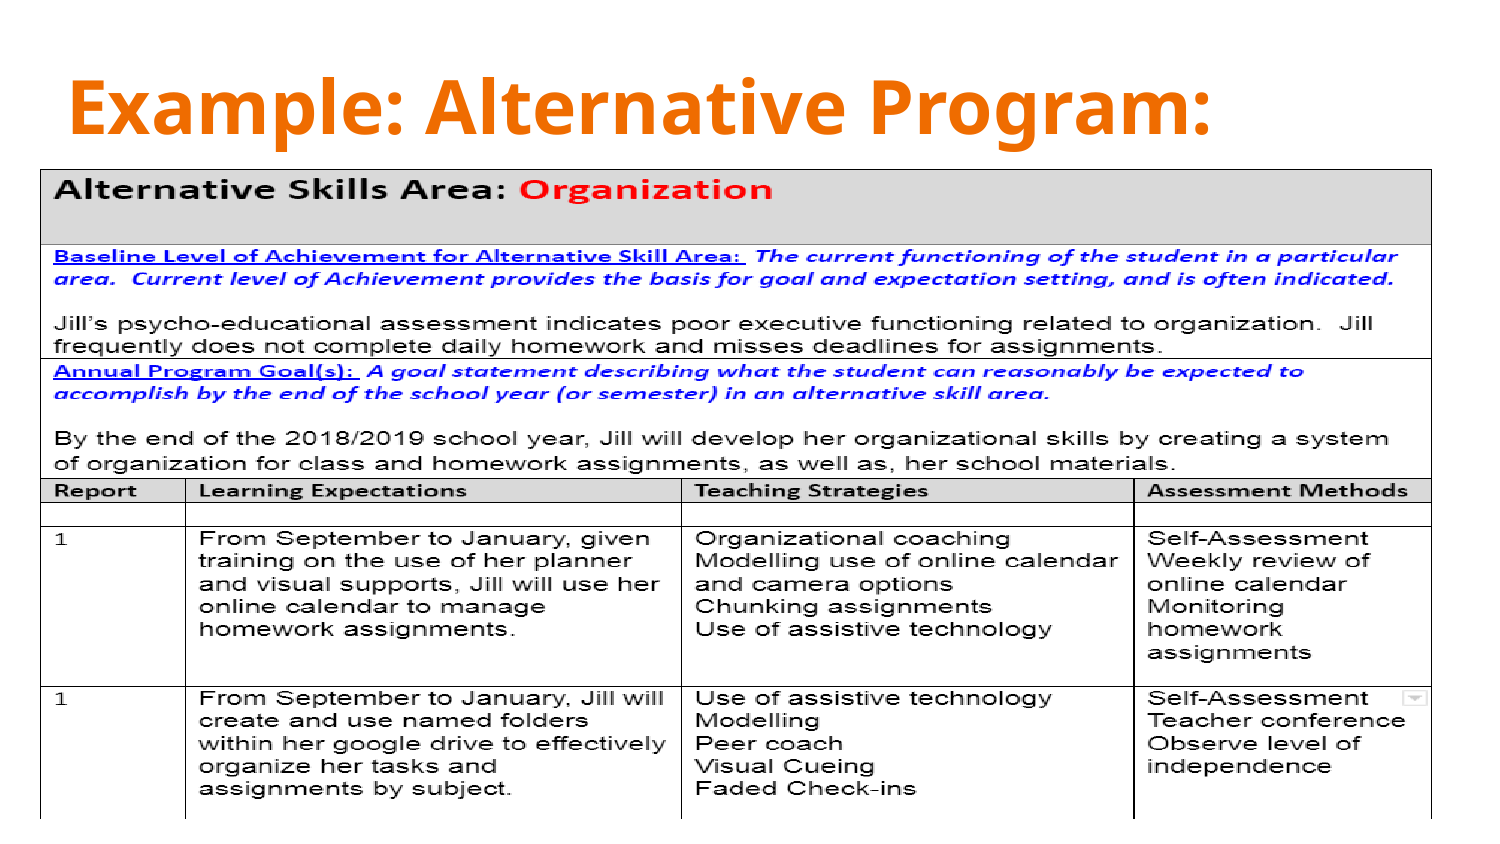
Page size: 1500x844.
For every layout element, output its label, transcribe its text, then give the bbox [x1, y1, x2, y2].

picture [24, 159, 1450, 819]
title Example: Alternative Program: Organization [51, 44, 1449, 159]
